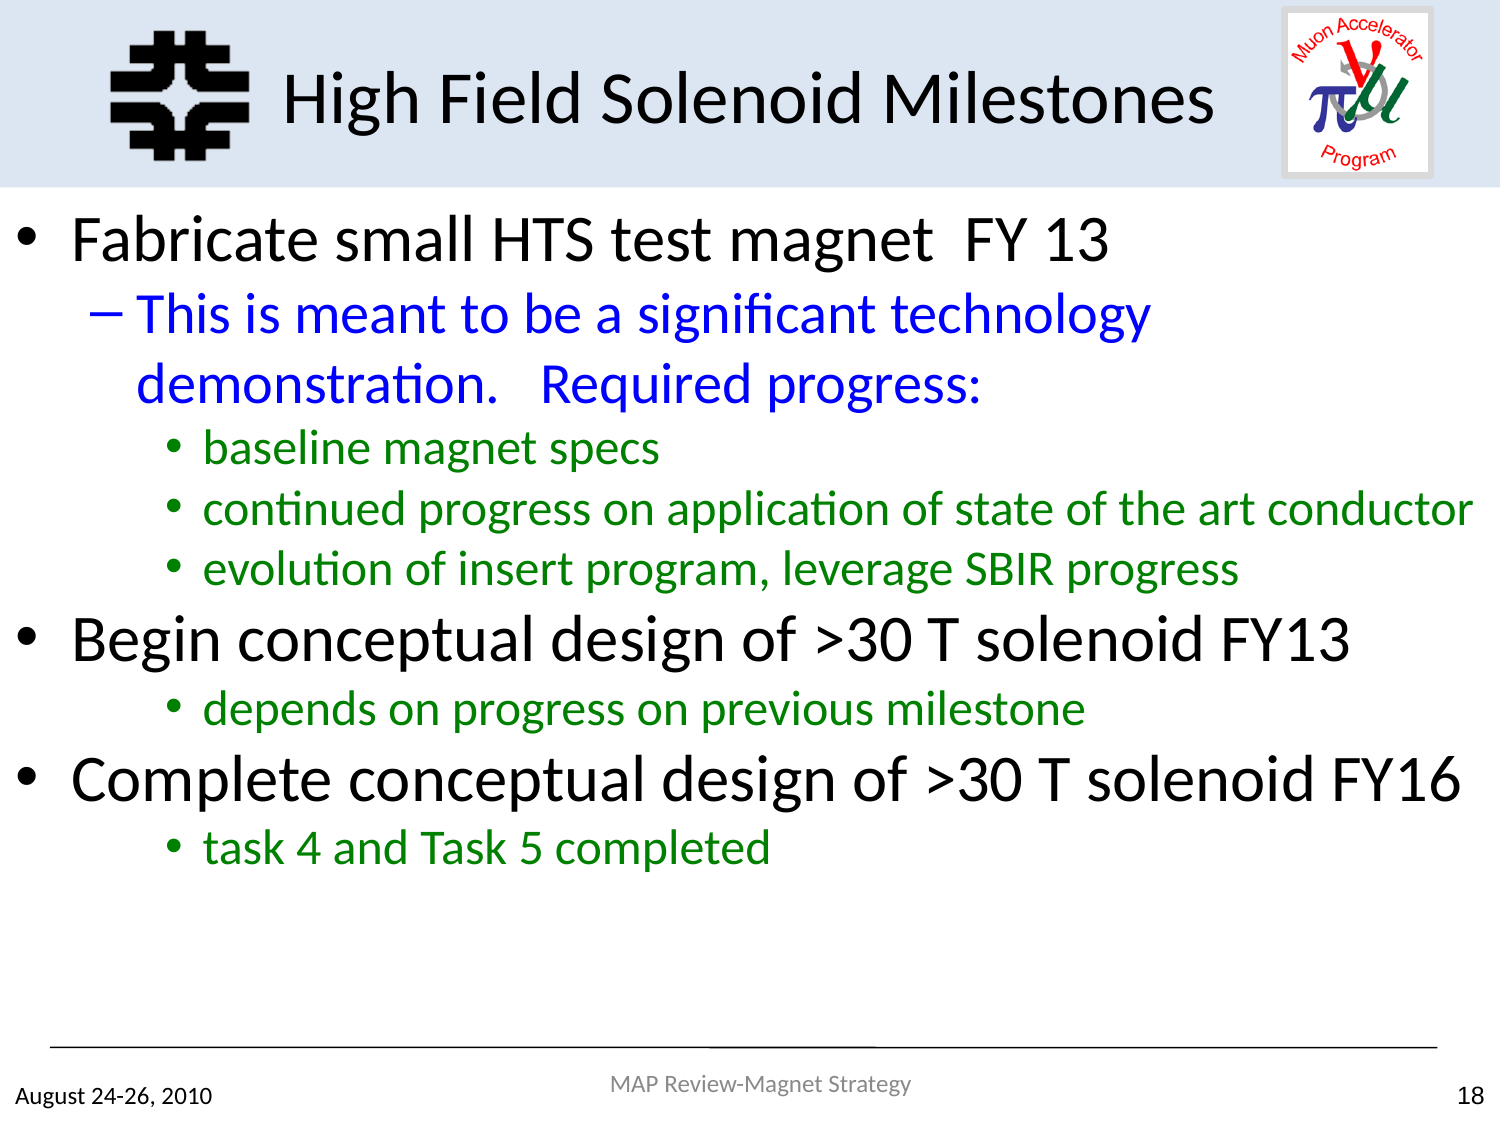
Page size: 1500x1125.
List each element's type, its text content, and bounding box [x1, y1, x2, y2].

footer MAP Review-Magnet Strategy [512, 1052, 1050, 1113]
list Fabricate small HTS test magnet FY 13 This is meant to be a significant technology demonstration. Required progress: baseline magnet specs continued progress on application of state of the art conductor evolution of insert program, leverage SBIR progress Begin conceptual design of >30 T solenoid FY13 depends on progress on previous milestone Complete conceptual design of >30 T solenoid FY16 task 4 and Task 5 completed [0, 187, 1500, 1006]
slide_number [0, 1065, 350, 1125]
title High Field Solenoid Milestones [74, 0, 1426, 187]
slide_number 18 [1149, 1065, 1500, 1125]
